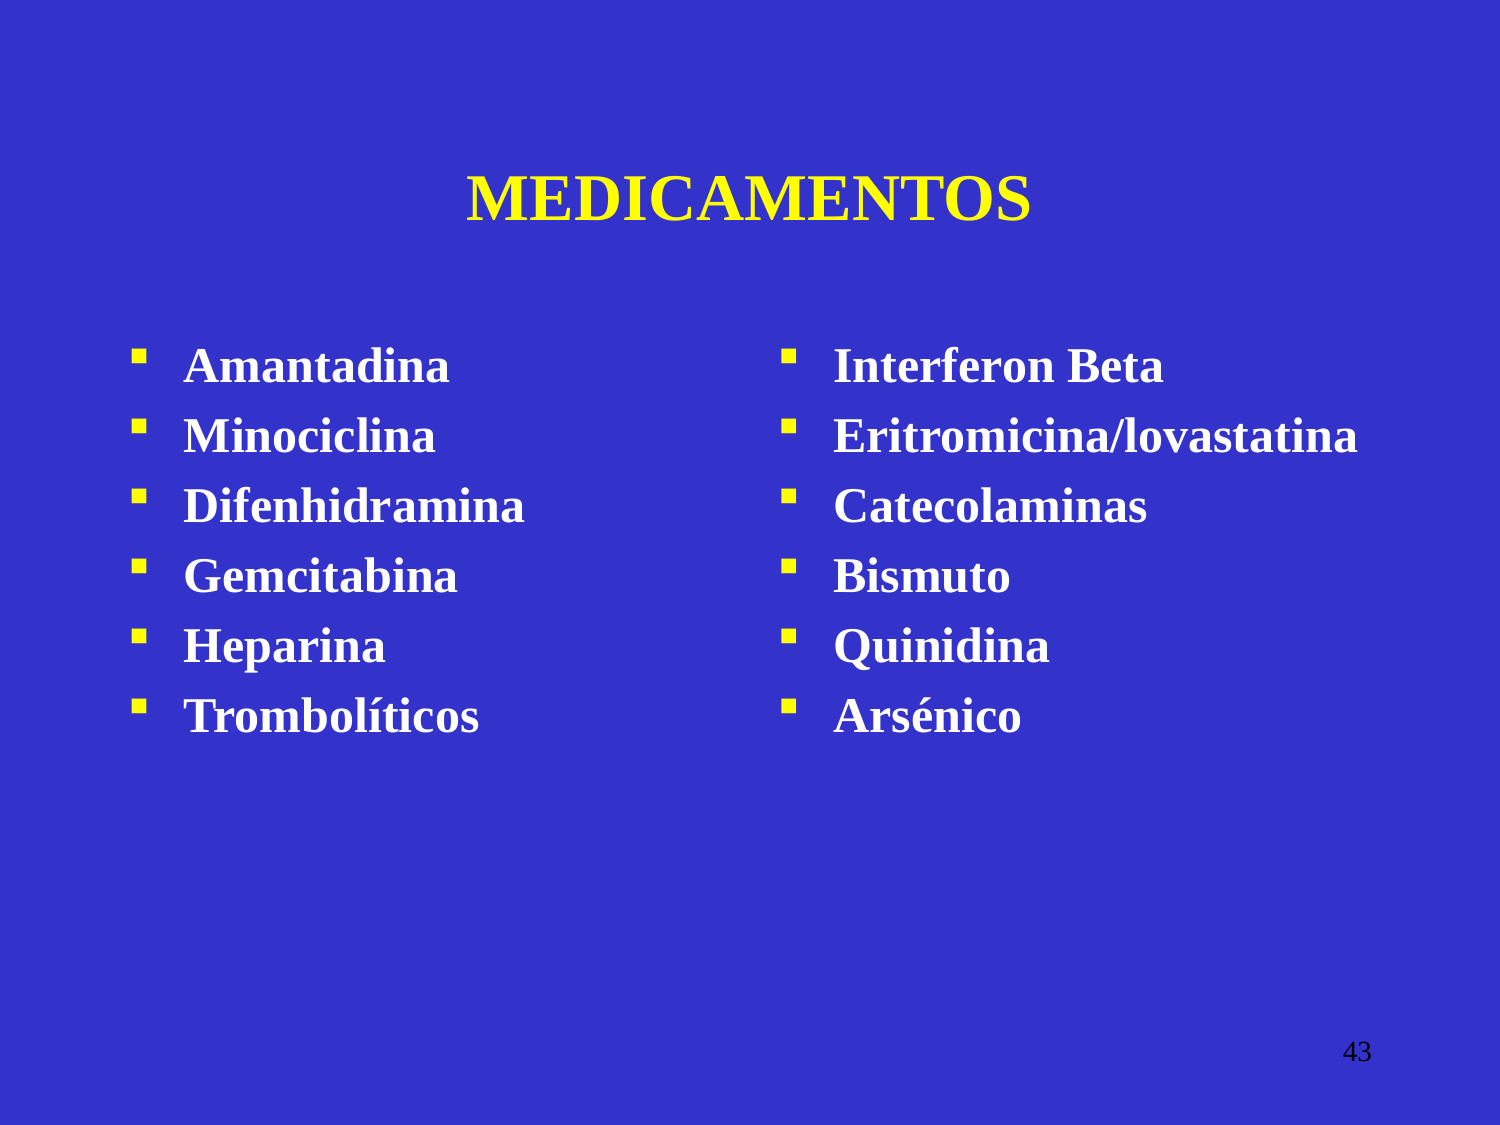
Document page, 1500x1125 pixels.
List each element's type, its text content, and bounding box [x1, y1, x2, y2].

title MEDICAMENTOS [112, 99, 1388, 288]
list Amantadina Minociclina Difenhidramina Gemcitabina Heparina Trombolíticos [112, 324, 738, 1001]
list Interferon Beta Eritromicina/lovastatina Catecolaminas Bismuto Quinidina Arsénico [761, 324, 1388, 1001]
slide_number 43 [1074, 1024, 1388, 1101]
